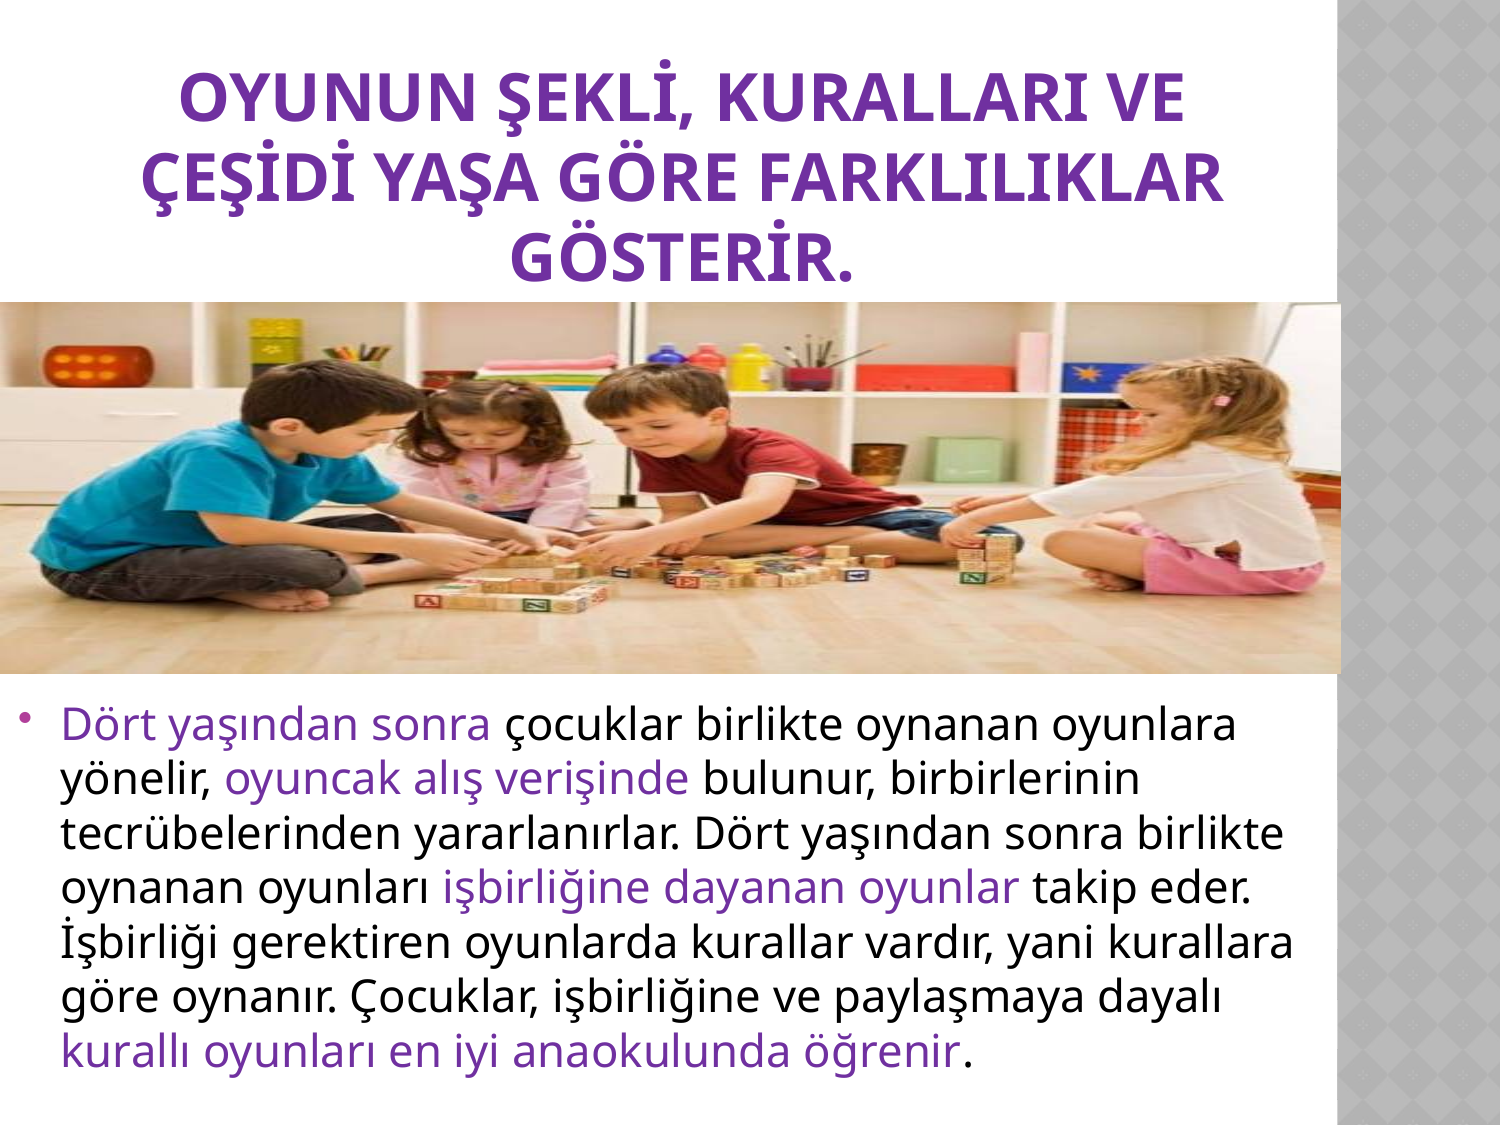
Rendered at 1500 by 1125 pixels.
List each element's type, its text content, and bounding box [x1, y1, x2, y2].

title Oyunun şekli, kuralları ve çeşidi yaşa göre farklılıklar gösterir. [88, 54, 1276, 295]
picture [0, 302, 1341, 674]
list Dört yaşından sonra çocuklar birlikte oynanan oyunlara yönelir, oyuncak alış verişinde bulunur, birbirlerinin tecrübelerinden yararlanırlar. Dört yaşından sonra birlikte oynanan oyunları işbirliğine dayanan oyunlar takip eder. İşbirliği gerektiren oyunlarda kurallar vardır, yani kurallara göre oynanır. Çocuklar, işbirliğine ve paylaşmaya dayalı kurallı oyunları en iyi anaokulunda öğrenir. [4, 687, 1341, 1125]
